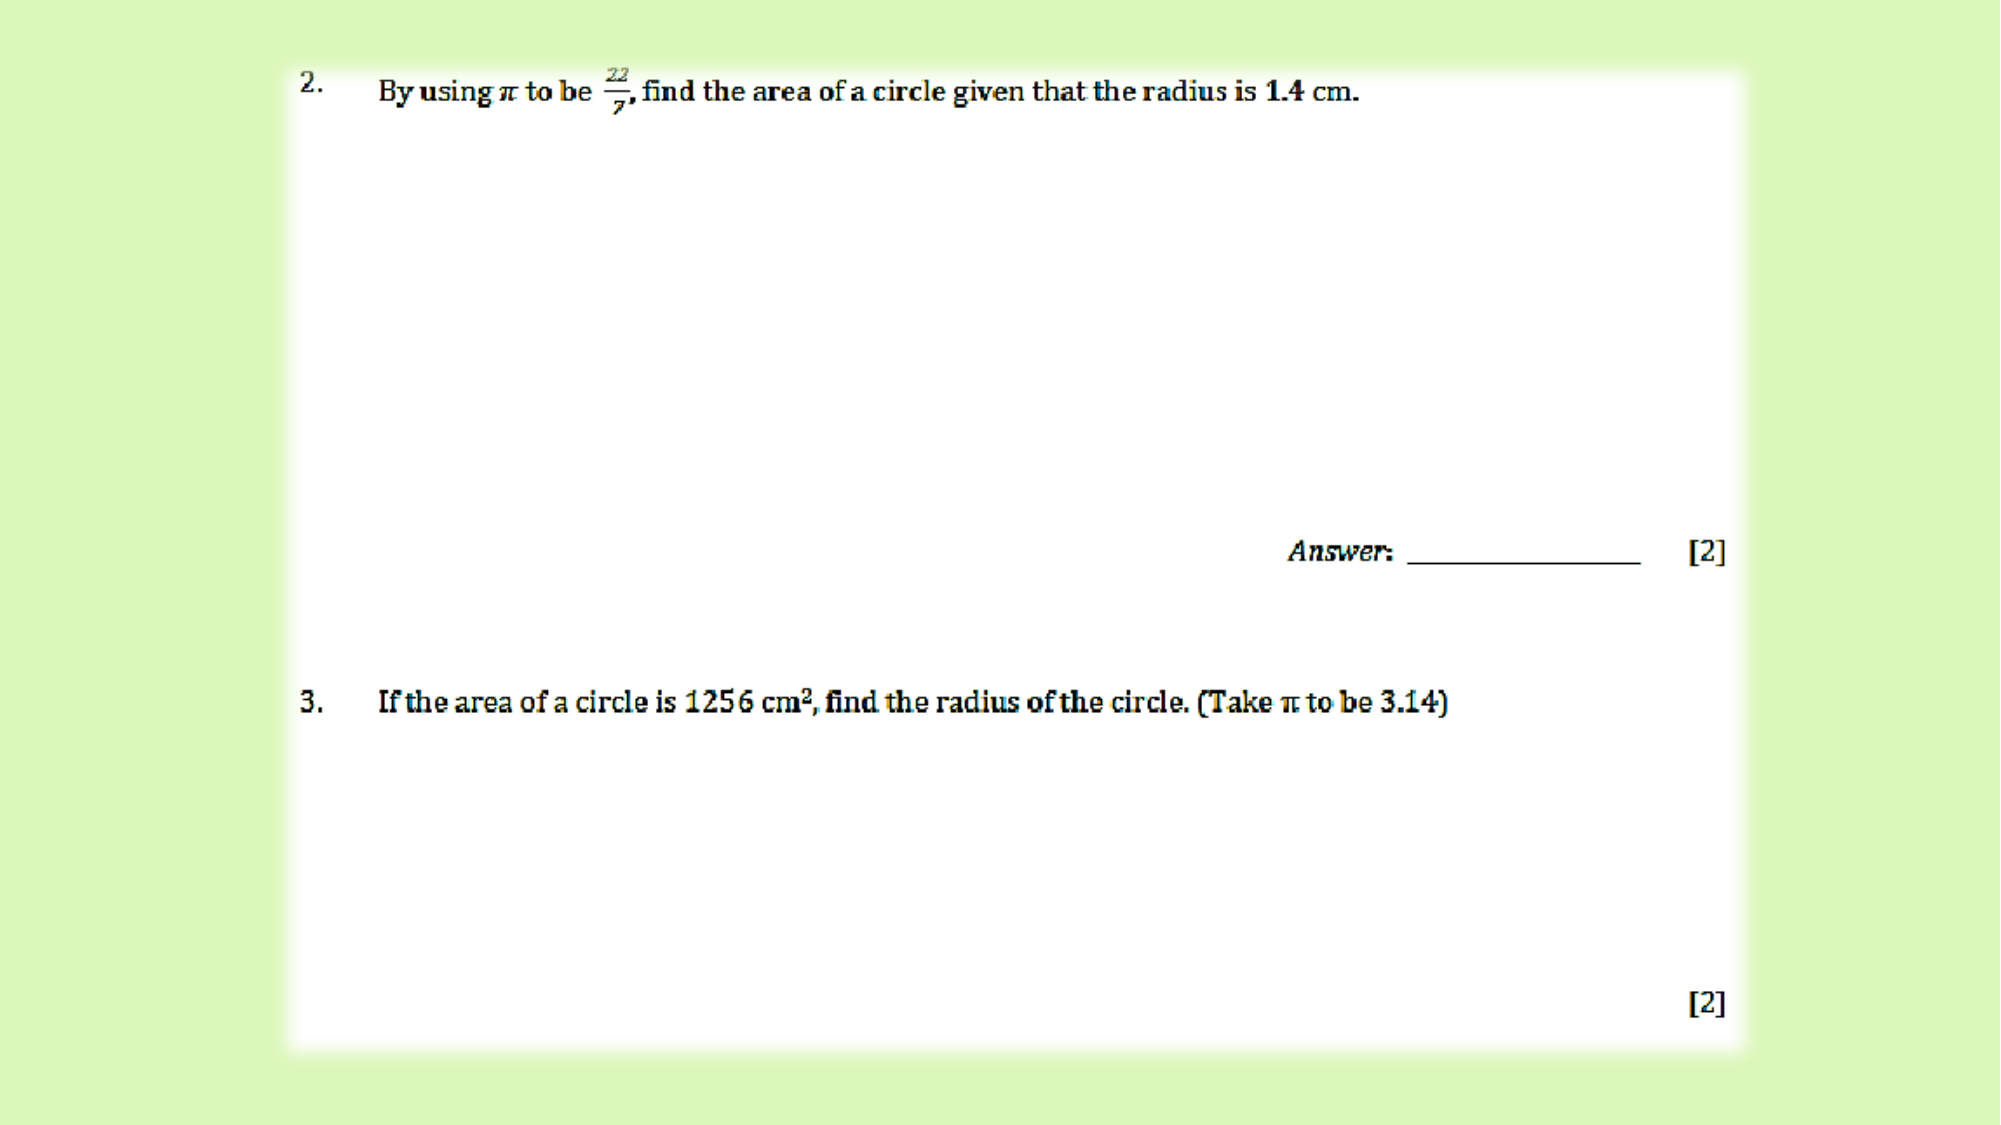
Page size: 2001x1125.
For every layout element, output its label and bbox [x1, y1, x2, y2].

picture [270, 54, 1764, 1072]
